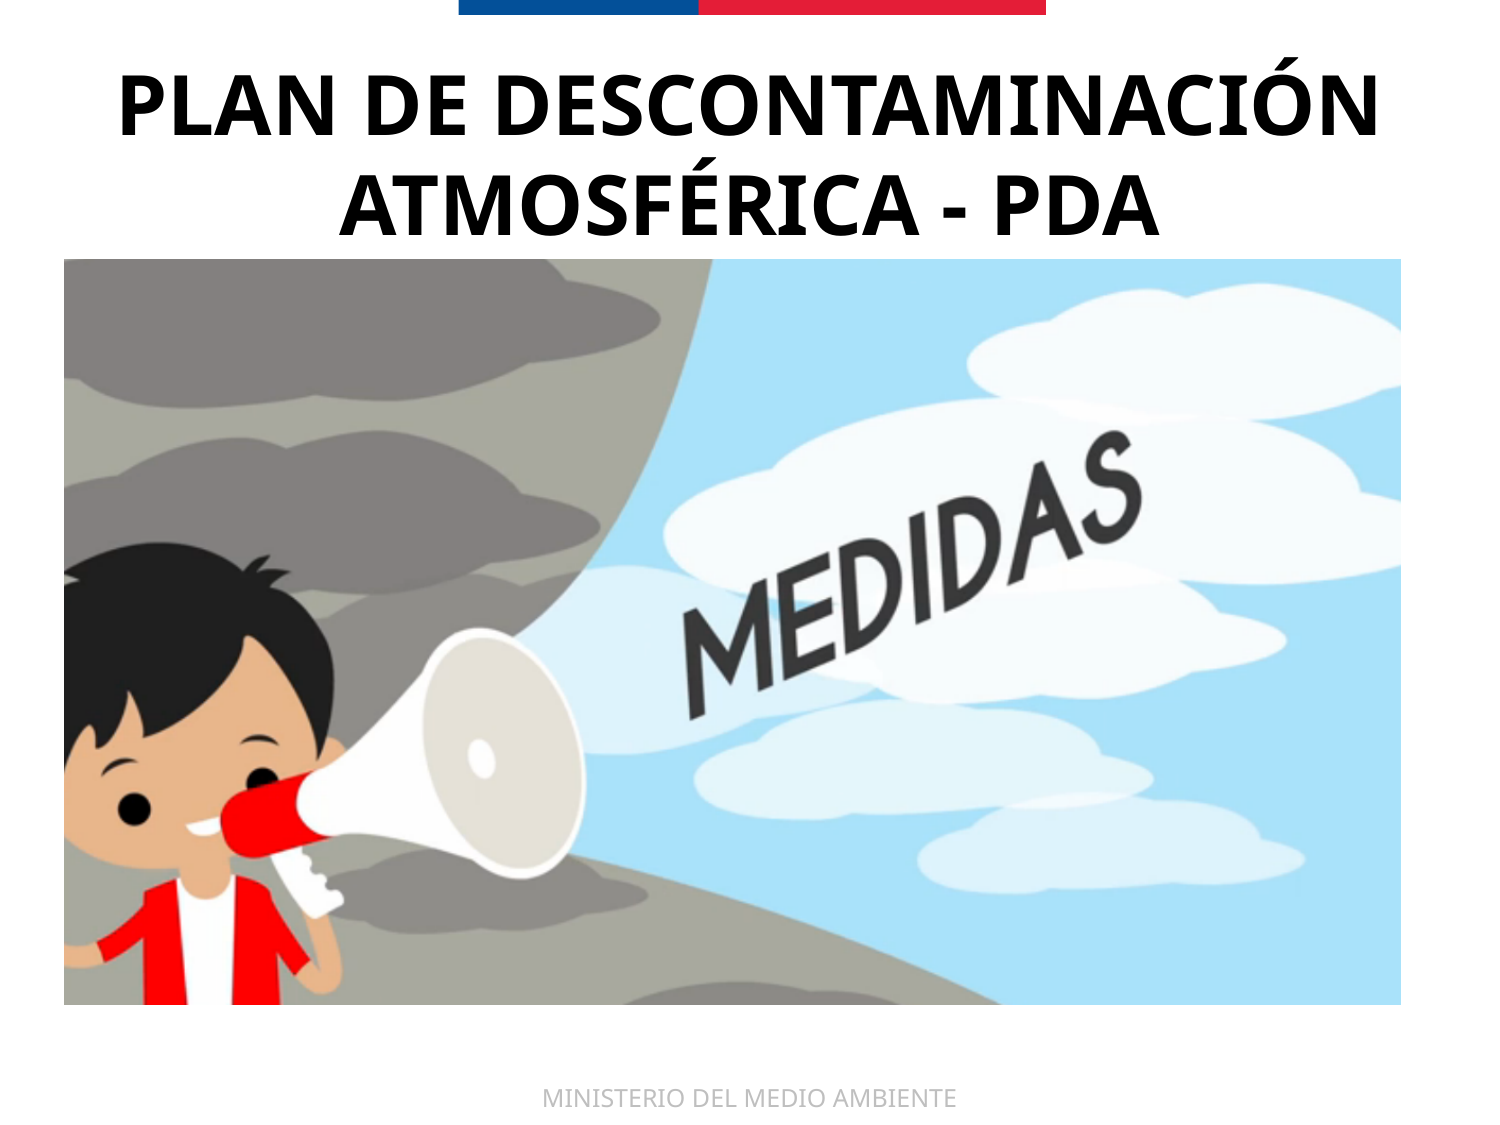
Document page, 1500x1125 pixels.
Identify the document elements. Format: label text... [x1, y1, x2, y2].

title PLAN DE DESCONTAMINACIÓN ATMOSFÉRICA - PDA [75, 45, 1425, 233]
picture [64, 259, 1401, 1005]
